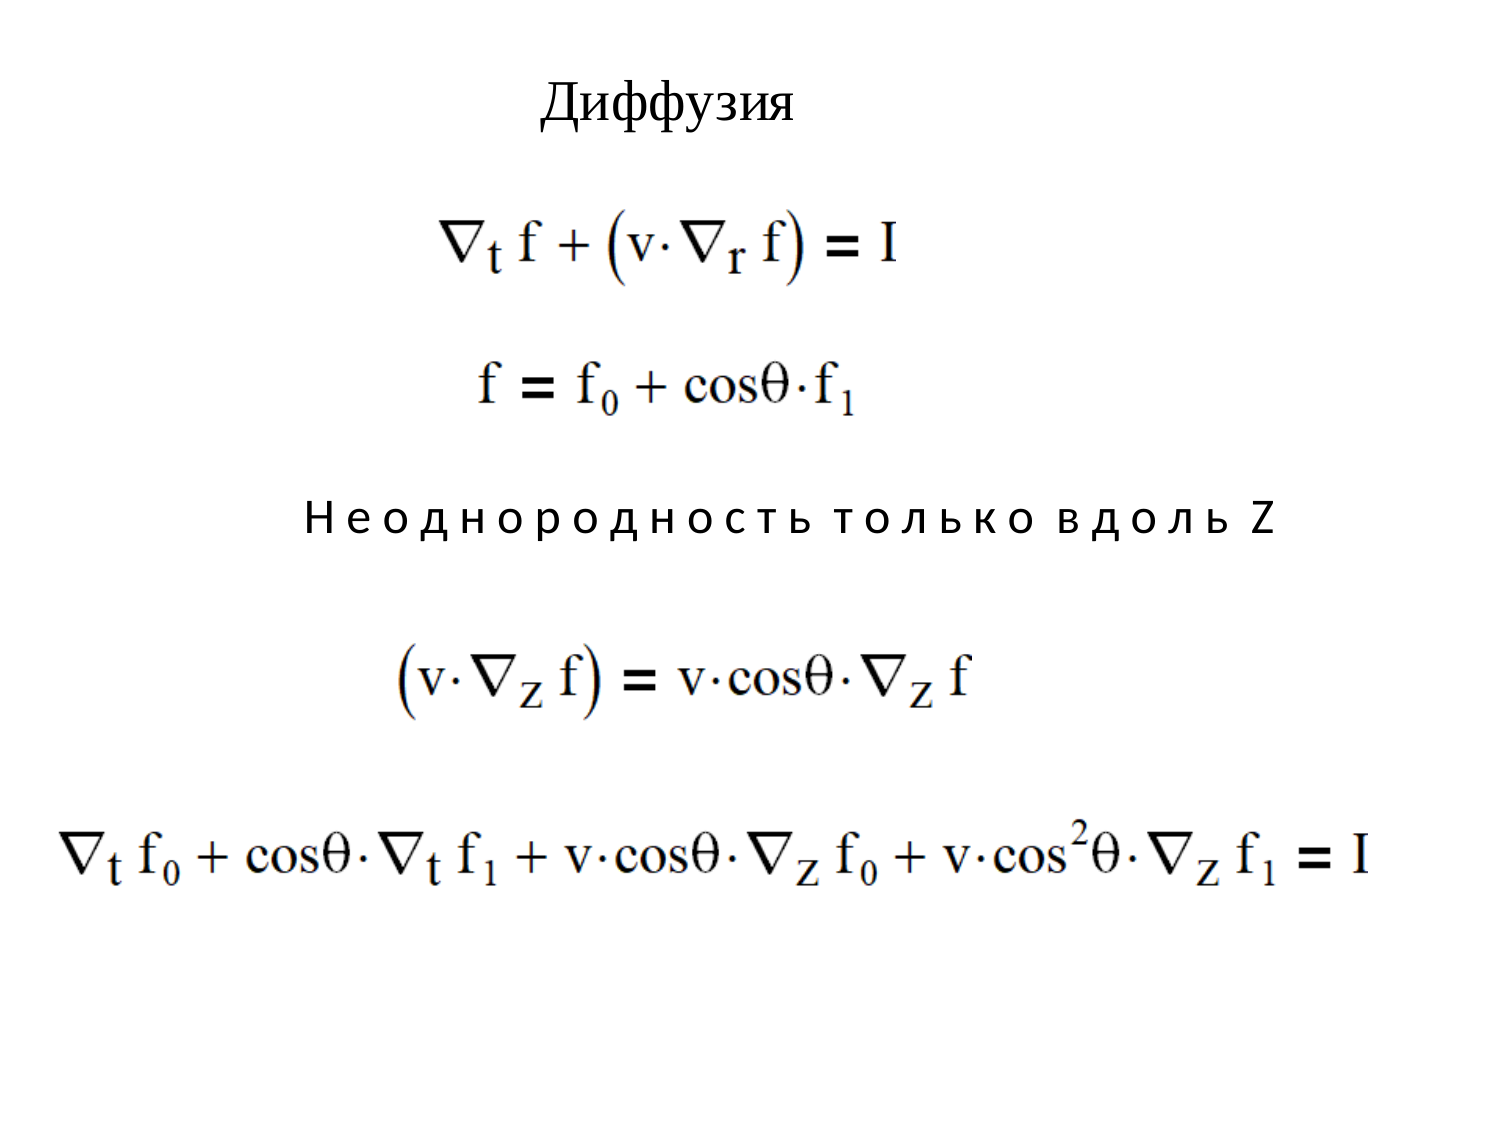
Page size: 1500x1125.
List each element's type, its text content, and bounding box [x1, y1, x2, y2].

picture [473, 349, 856, 427]
picture [537, 66, 793, 136]
picture [52, 810, 1368, 900]
picture [394, 641, 972, 723]
text_box Н е о д н о р о д н о с т ь т о л ь к о в д о л ь Z [289, 476, 1294, 551]
picture [433, 207, 897, 288]
